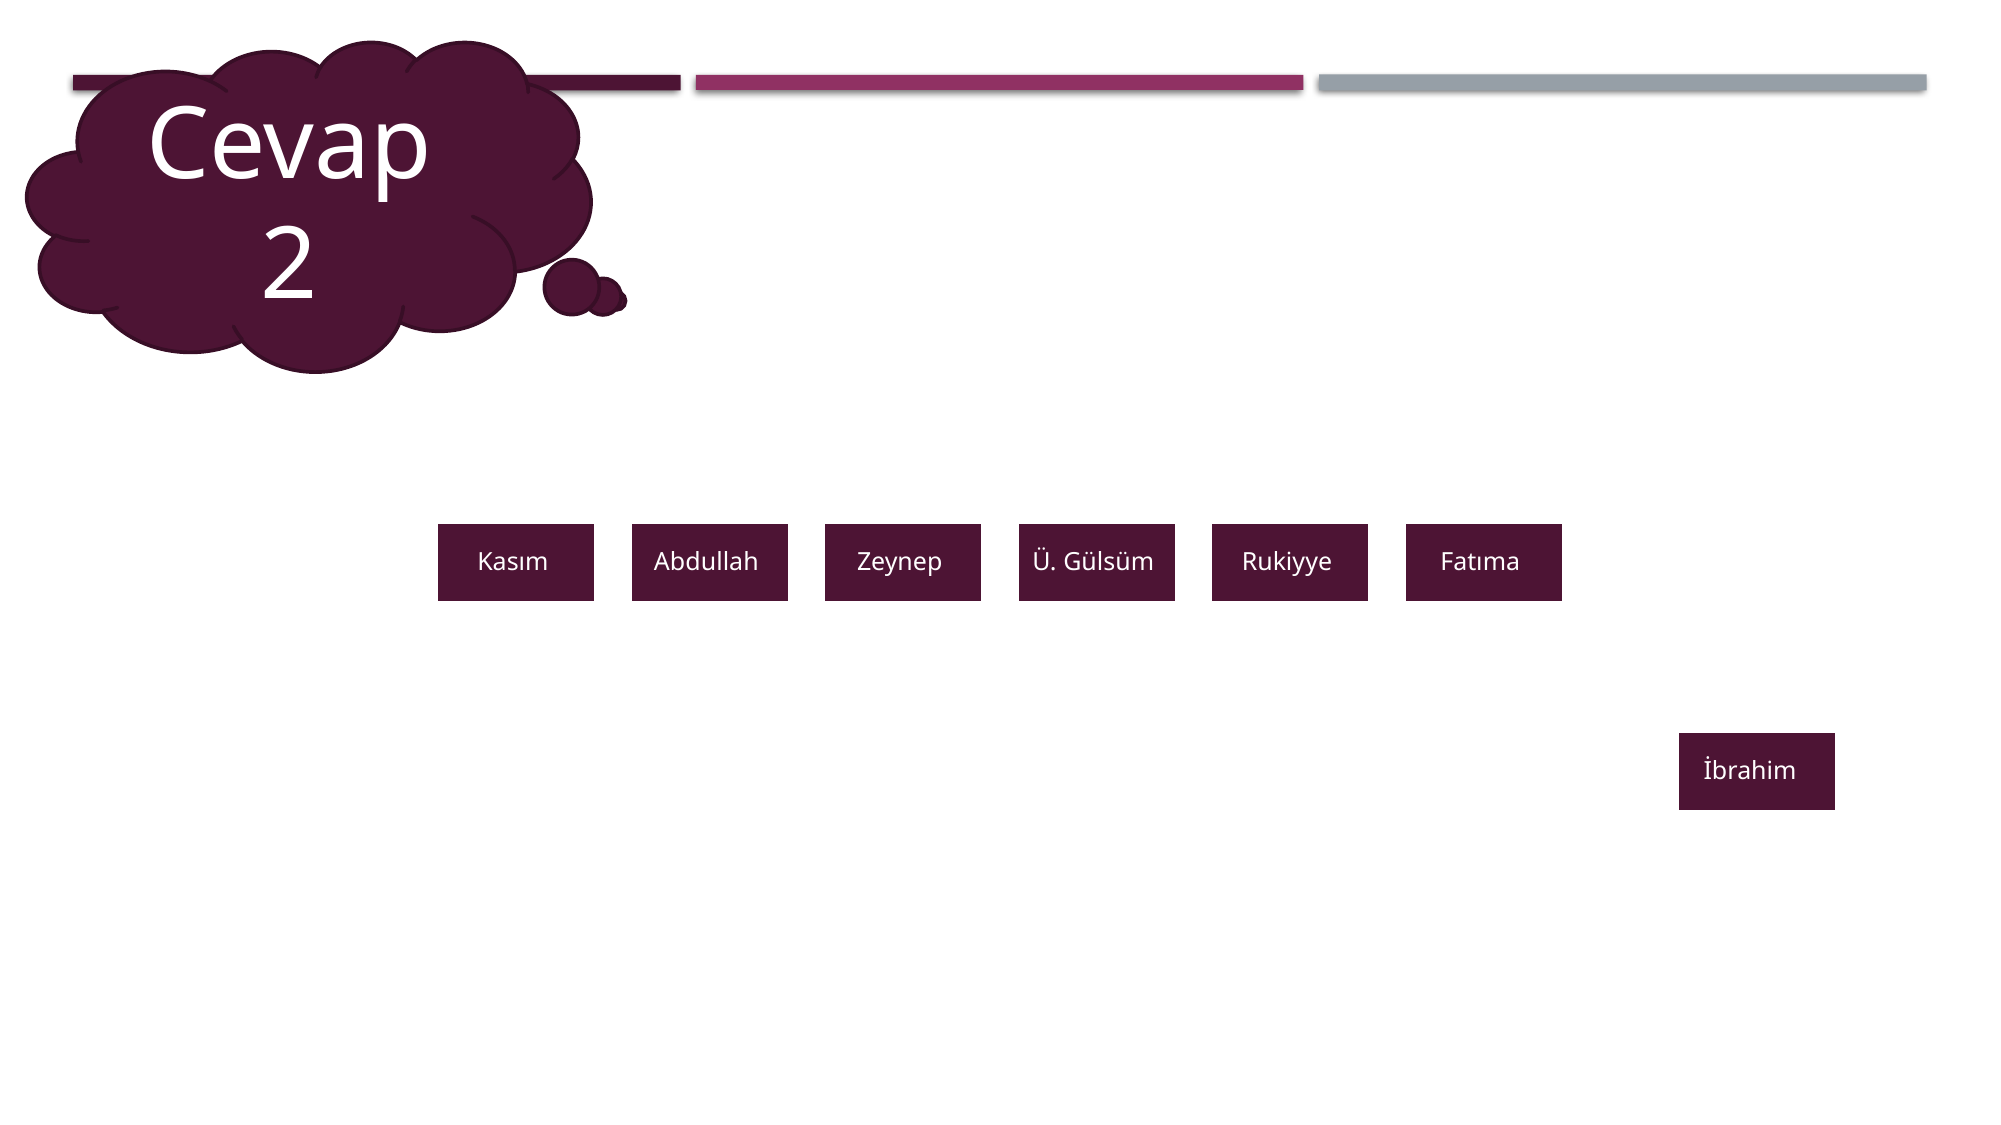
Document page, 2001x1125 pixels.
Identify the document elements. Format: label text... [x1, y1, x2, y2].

text_box Cevap 2 [24, 40, 628, 374]
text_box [1676, 731, 1838, 813]
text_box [1016, 521, 1178, 603]
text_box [1209, 521, 1371, 603]
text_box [822, 521, 984, 603]
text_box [1403, 521, 1565, 603]
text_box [435, 521, 597, 603]
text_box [629, 521, 791, 603]
